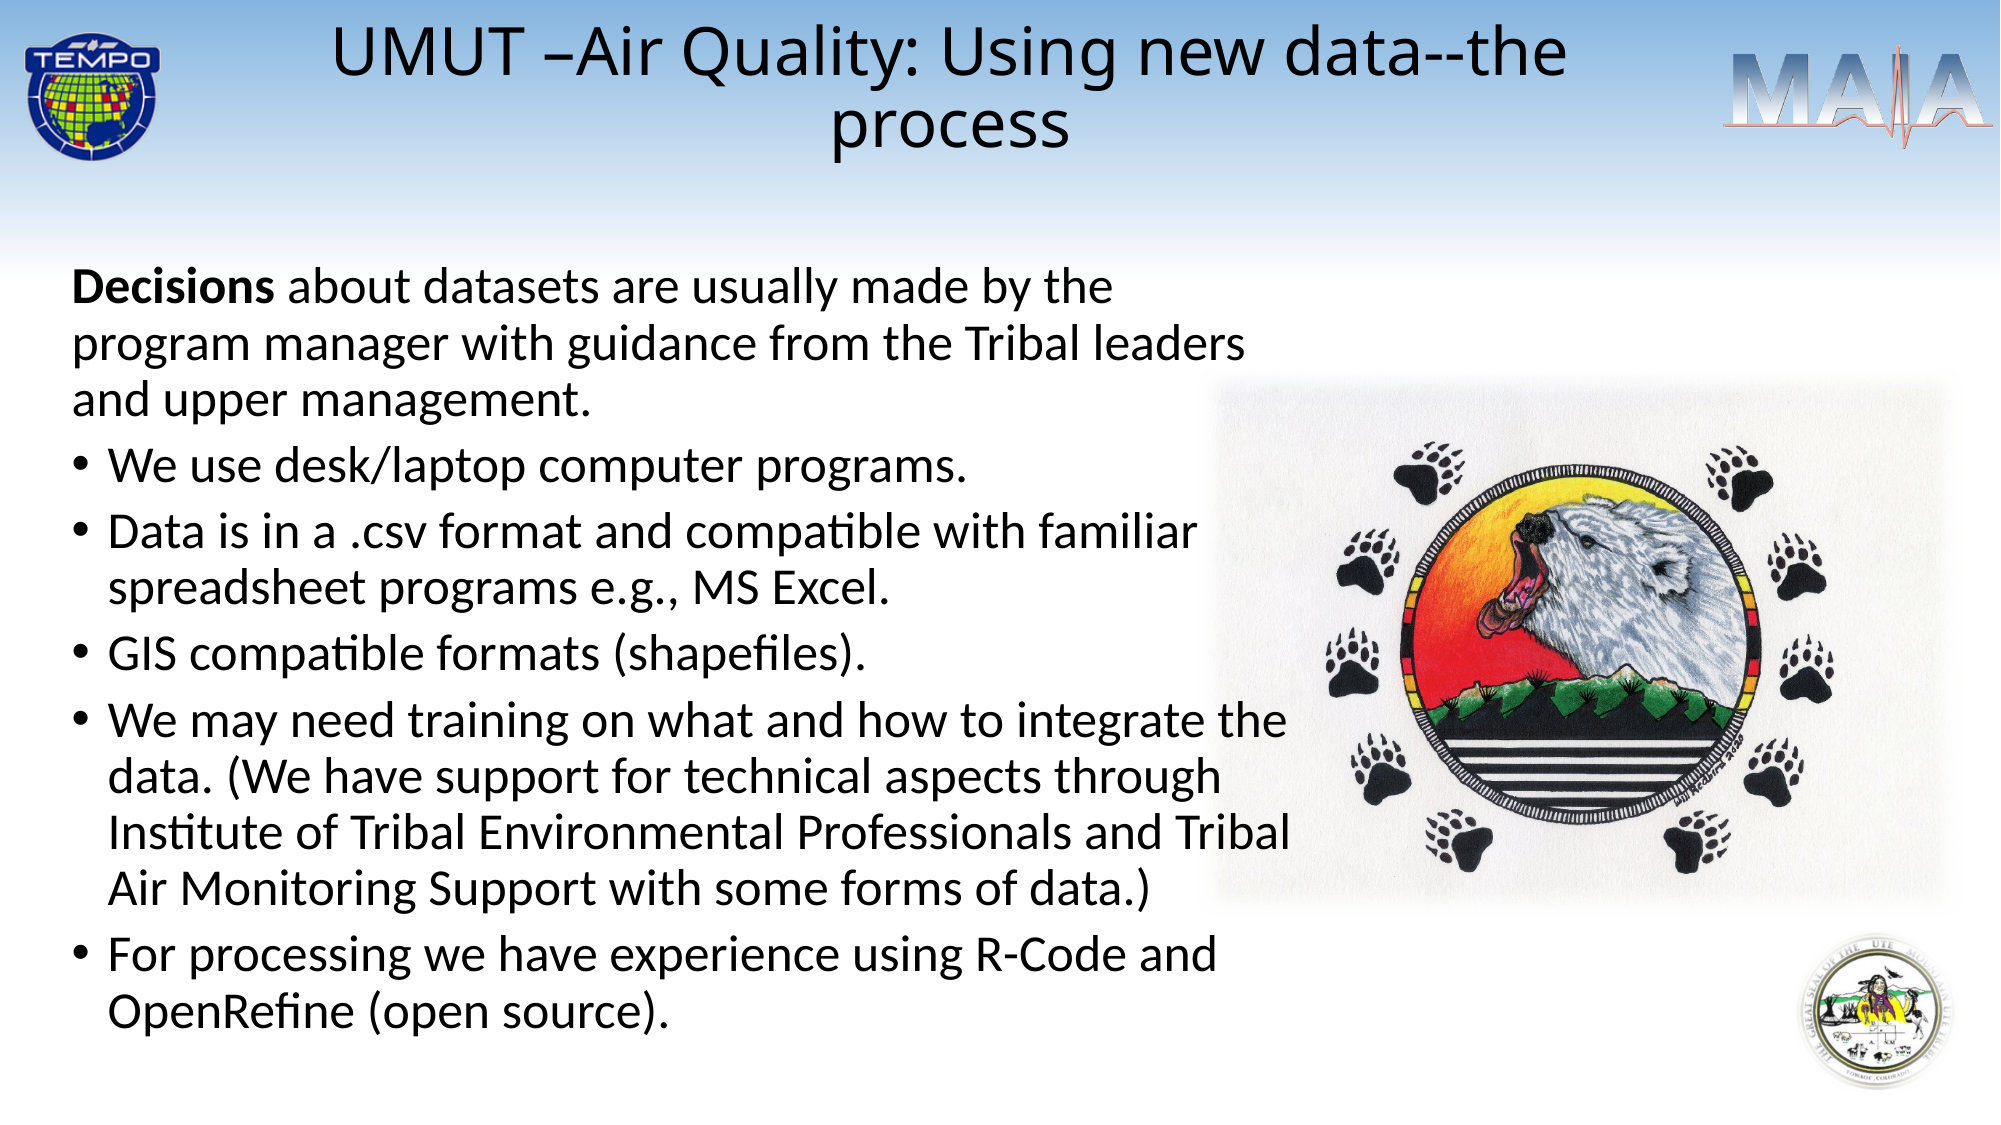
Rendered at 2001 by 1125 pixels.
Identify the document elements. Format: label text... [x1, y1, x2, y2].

picture [24, 32, 161, 162]
text_box Decisions about datasets are usually made by the program manager with guidance from the Tribal leaders and upper management. We use desk/laptop computer programs. Data is in a .csv format and compatible with familiar spreadsheet programs e.g., MS Excel. GIS compatible formats (shapefiles). We may need training on what and how to integrate the data. (We have support for technical aspects through Institute of Tribal Environmental Professionals and Tribal Air Monitoring Support with some forms of data.) For processing we have experience using R-Code and OpenRefine (open source). [0, 251, 1311, 1058]
list UMUT –Air Quality: Using new data--the process [191, 27, 1710, 152]
picture [1197, 367, 1962, 916]
picture [1722, 43, 1994, 149]
picture [1789, 924, 1962, 1102]
